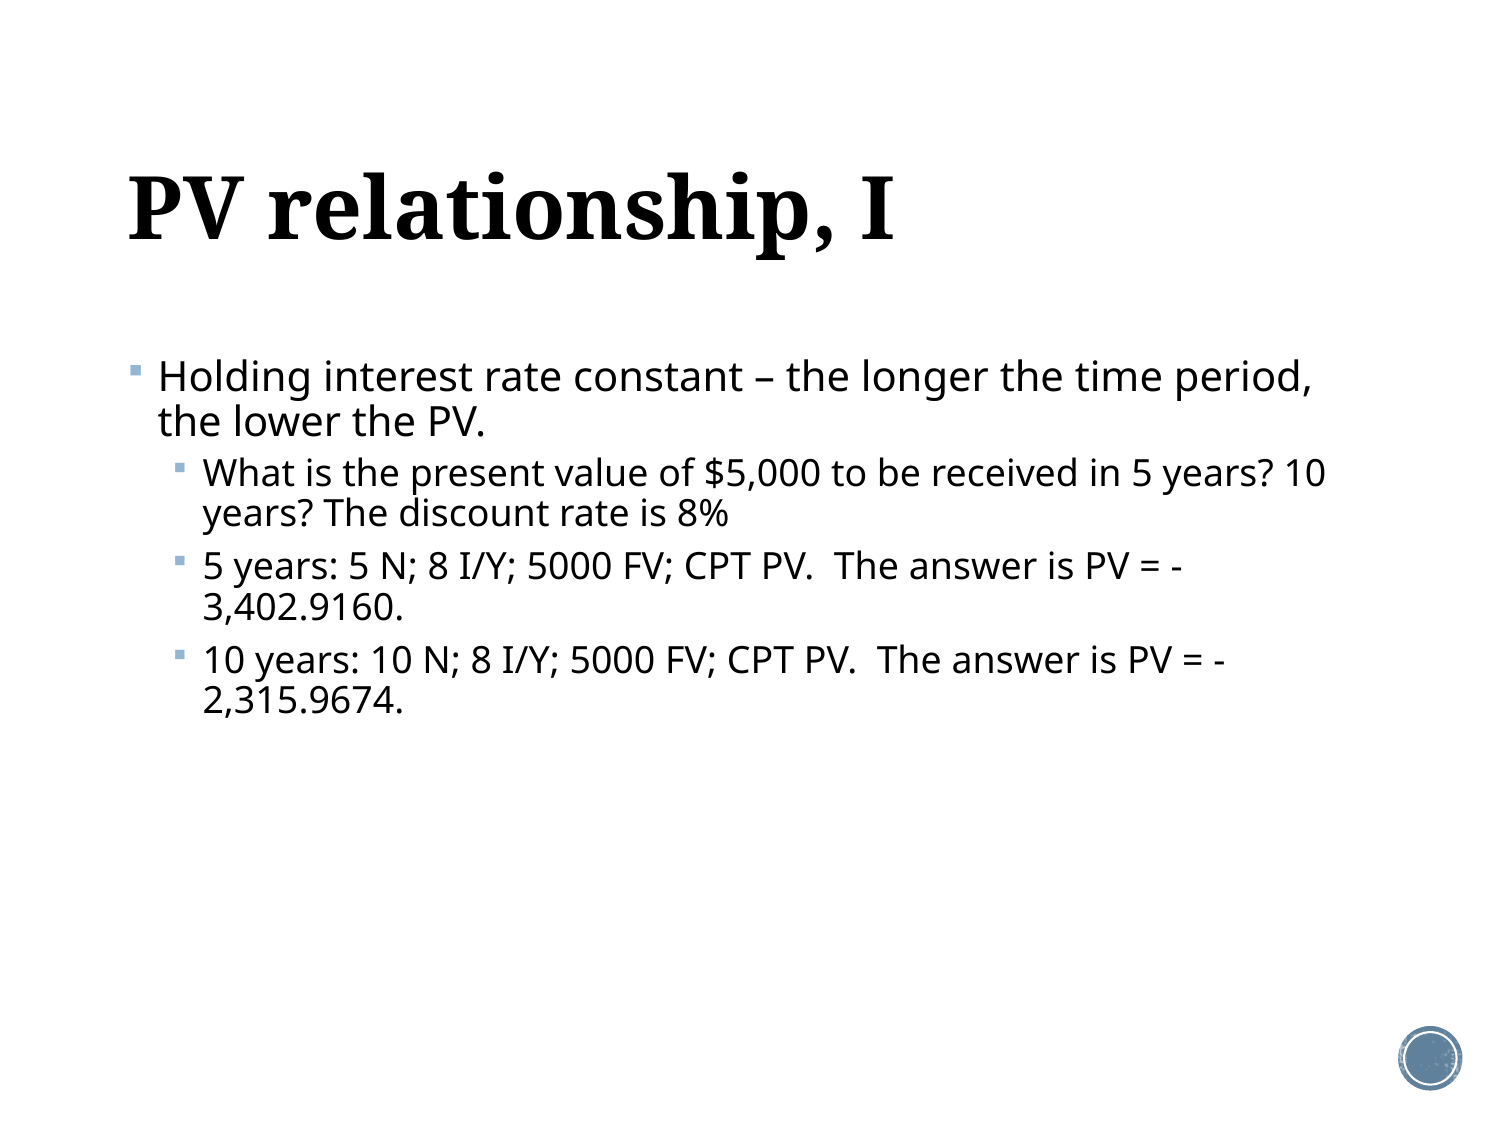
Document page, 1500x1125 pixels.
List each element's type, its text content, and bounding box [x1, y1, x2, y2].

title PV relationship, I [112, 79, 1388, 344]
list Holding interest rate constant – the longer the time period, the lower the PV. What is the present value of $5,000 to be received in 5 years? 10 years? The discount rate is 8% 5 years: 5 N; 8 I/Y; 5000 FV; CPT PV. The answer is PV = -3,402.9160. 10 years: 10 N; 8 I/Y; 5000 FV; CPT PV. The answer is PV = -2,315.9674. [112, 348, 1388, 1013]
